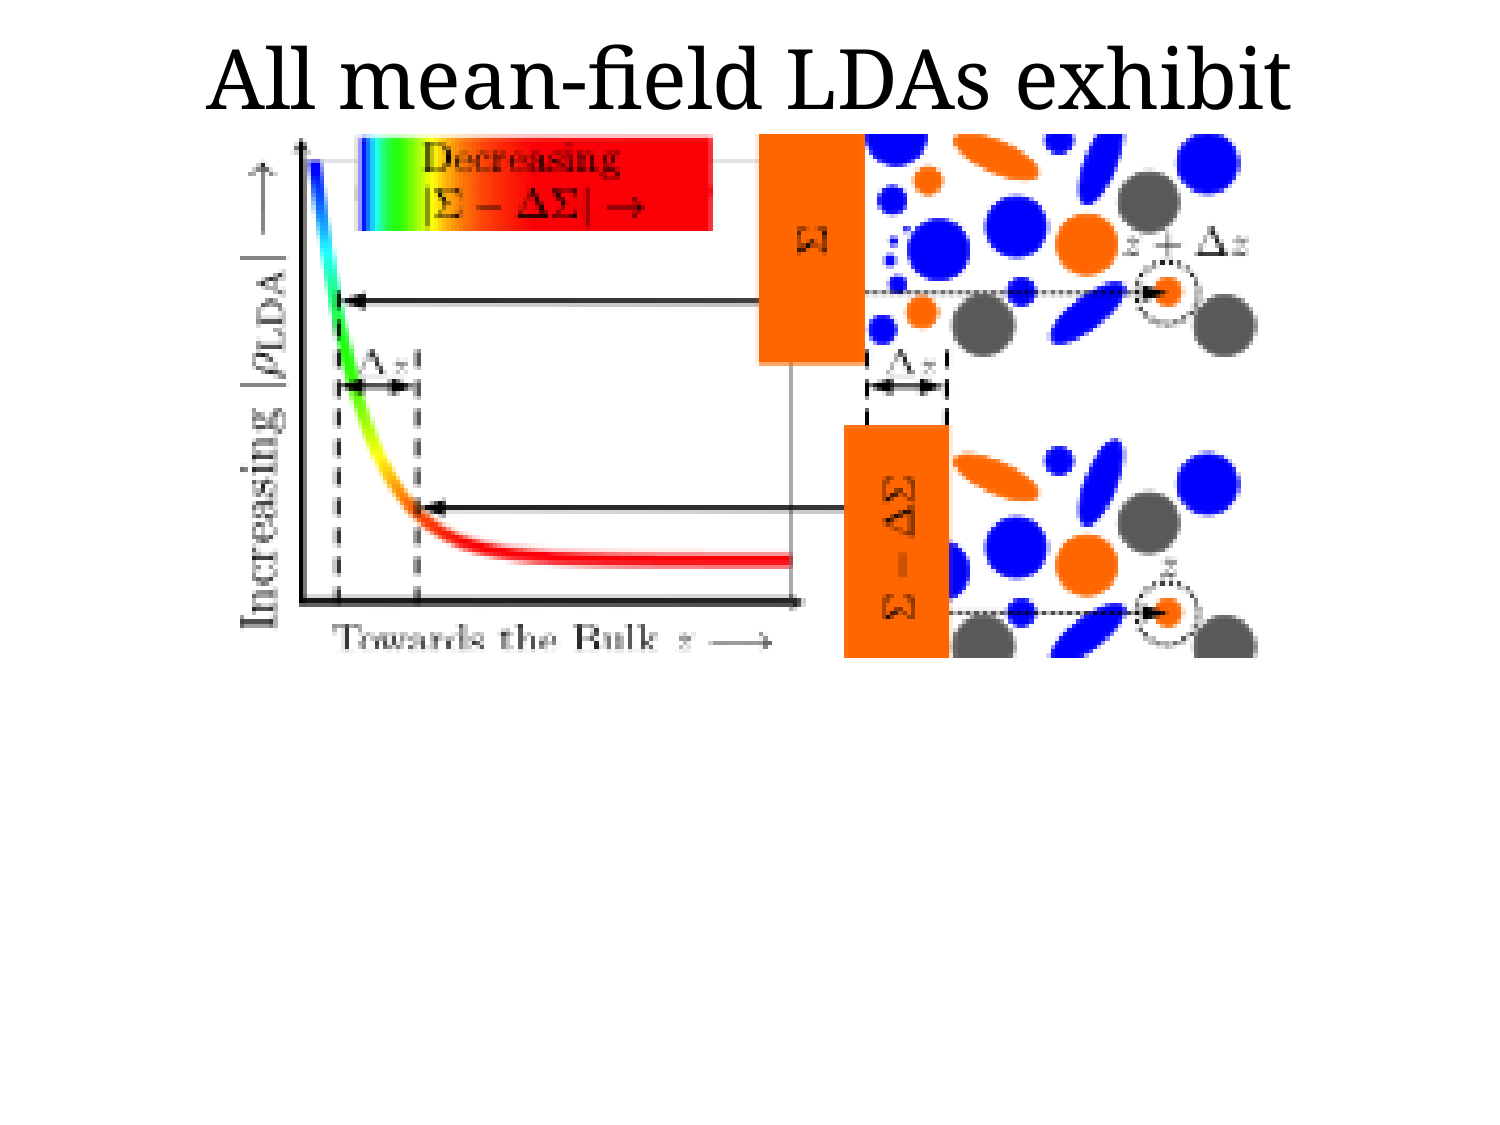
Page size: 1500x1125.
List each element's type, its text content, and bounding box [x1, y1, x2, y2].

text_box All mean-field LDAs exhibit similarity [0, 18, 1500, 234]
picture [239, 134, 1258, 659]
